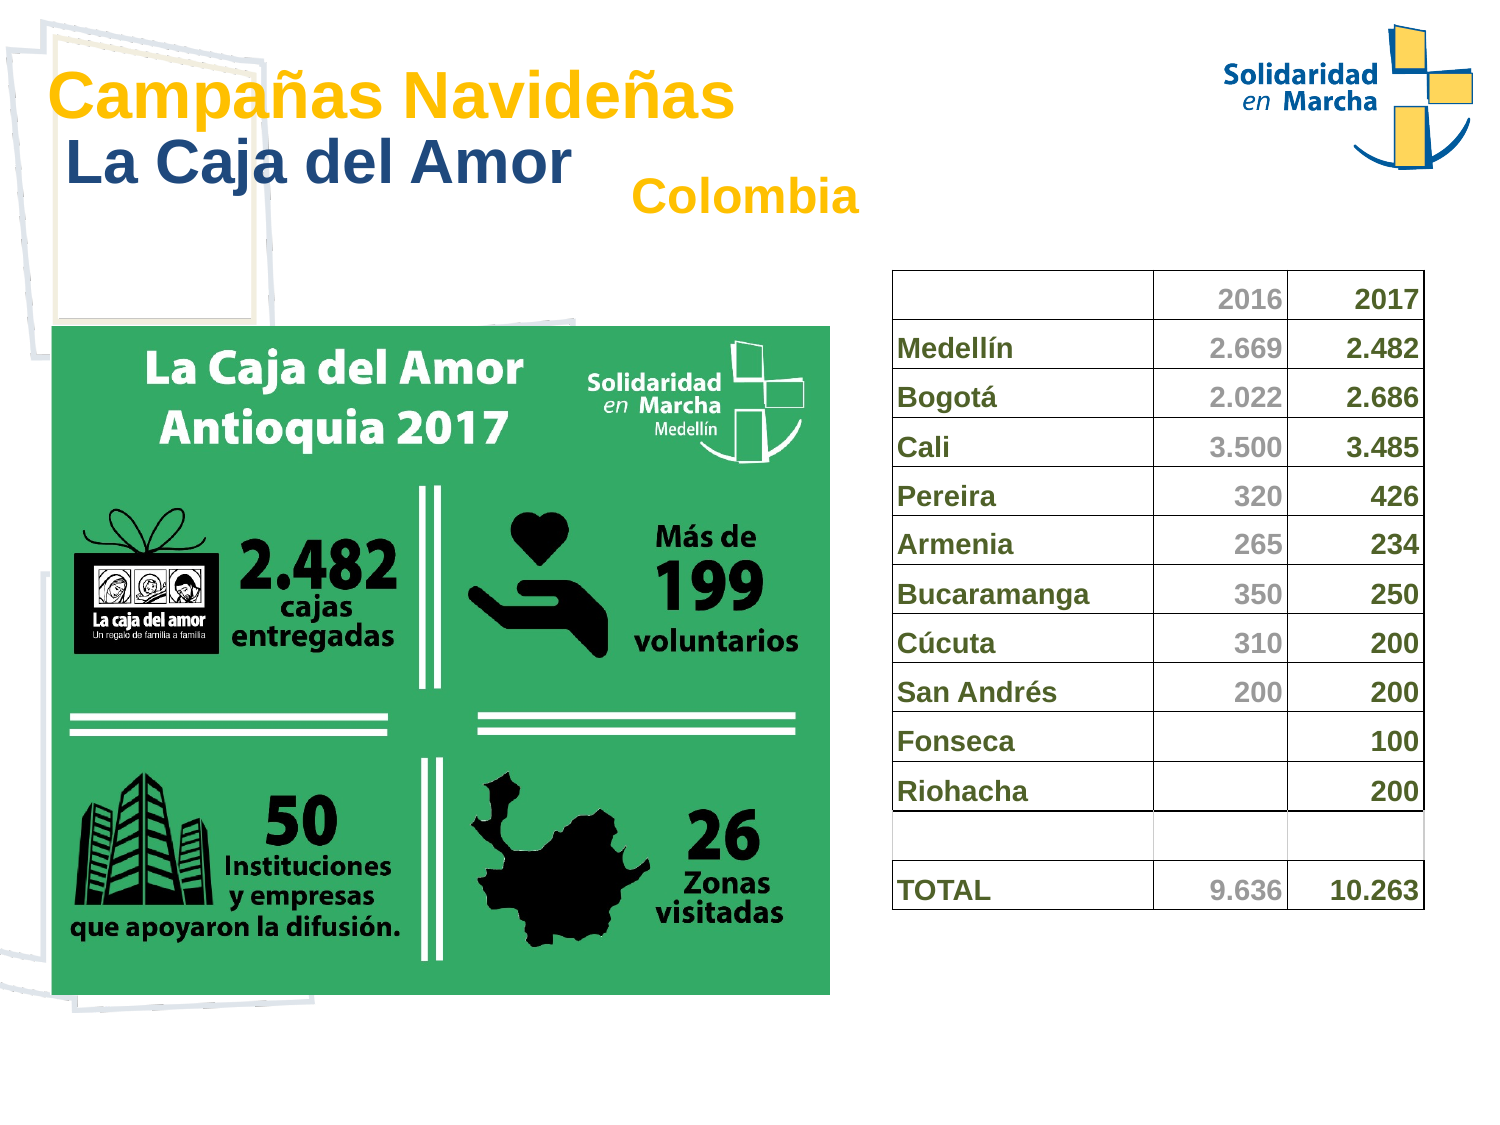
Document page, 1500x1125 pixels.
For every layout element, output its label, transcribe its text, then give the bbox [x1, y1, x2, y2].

table_cell Bogotá [893, 369, 1153, 417]
table_cell Armenia [893, 516, 1153, 564]
text_box La Caja del Amor [50, 113, 617, 220]
table_cell 320 [1154, 467, 1287, 515]
text_box Colombia [616, 156, 1149, 242]
table_cell 3.500 [1154, 418, 1287, 466]
picture [0, 19, 830, 1013]
table_cell 2.482 [1288, 320, 1423, 368]
table_cell Cúcuta [893, 614, 1153, 662]
table_cell 350 [1154, 565, 1287, 613]
table_cell 2.022 [1154, 369, 1287, 417]
table_cell 3.485 [1288, 418, 1423, 466]
table_cell 250 [1288, 565, 1423, 613]
table_cell 265 [1154, 516, 1287, 564]
table_cell 200 [1288, 762, 1423, 810]
table_header 2017 [1288, 271, 1423, 319]
table_cell Cali [893, 418, 1153, 466]
table_cell [1154, 812, 1287, 860]
table_cell 10.263 [1288, 861, 1423, 909]
table_cell Fonseca [893, 712, 1153, 761]
table_cell Riohacha [893, 762, 1153, 810]
table_cell [893, 812, 1153, 860]
table_cell Medellín [893, 320, 1153, 368]
table_cell [1154, 762, 1287, 810]
table_cell Bucaramanga [893, 565, 1153, 613]
text_box Campañas Navideñas [32, 44, 1017, 157]
table_header [893, 271, 1153, 319]
table_cell 200 [1288, 663, 1423, 711]
table_cell 200 [1154, 663, 1287, 711]
table_cell 310 [1154, 614, 1287, 662]
table_cell Pereira [893, 467, 1153, 515]
table_cell 9.636 [1154, 861, 1287, 909]
picture [1224, 24, 1473, 170]
table_header 2016 [1154, 271, 1287, 319]
table_cell 100 [1288, 712, 1423, 761]
table_cell 234 [1288, 516, 1423, 564]
table_cell San Andrés [893, 663, 1153, 711]
table_cell [1154, 712, 1287, 761]
table_cell 426 [1288, 467, 1423, 515]
table_cell 2.669 [1154, 320, 1287, 368]
table_cell 2.686 [1288, 369, 1423, 417]
table_cell [1288, 812, 1423, 860]
table_cell 200 [1288, 614, 1423, 662]
table_cell TOTAL [893, 861, 1153, 909]
